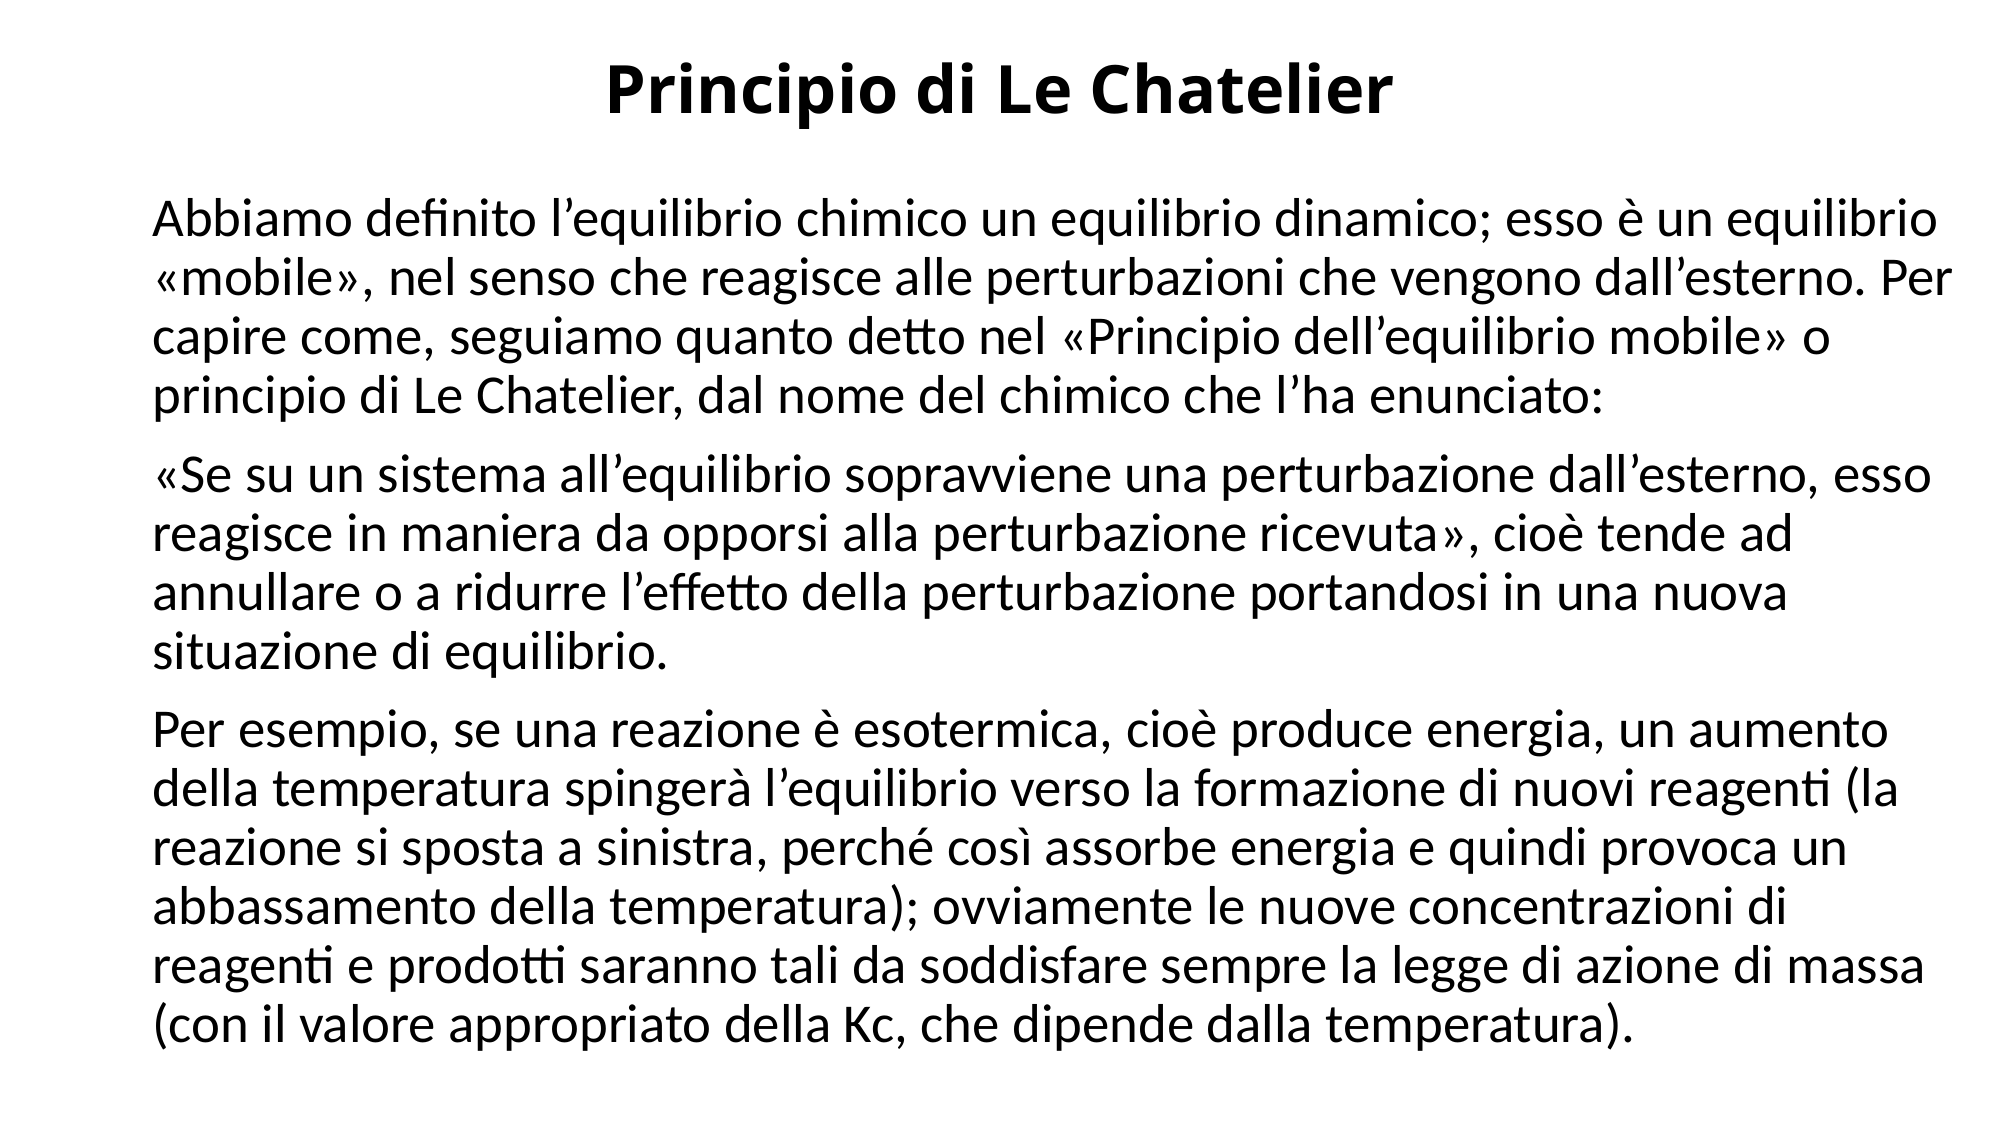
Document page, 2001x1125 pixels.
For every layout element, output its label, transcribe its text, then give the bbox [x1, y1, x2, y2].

title Principio di Le Chatelier [137, 28, 1863, 157]
list Abbiamo definito l’equilibrio chimico un equilibrio dinamico; esso è un equilibrio «mobile», nel senso che reagisce alle perturbazioni che vengono dall’esterno. Per capire come, seguiamo quanto detto nel «Principio dell’equilibrio mobile» o principio di Le Chatelier, dal nome del chimico che l’ha enunciato: «Se su un sistema all’equilibrio sopravviene una perturbazione dall’esterno, esso reagisce in maniera da opporsi alla perturbazione ricevuta», cioè tende ad annullare o a ridurre l’effetto della perturbazione portandosi in una nuova situazione di equilibrio. Per esempio, se una reazione è esotermica, cioè produce energia, un aumento della temperatura spingerà l’equilibrio verso la formazione di nuovi reagenti (la reazione si sposta a sinistra, perché così assorbe energia e quindi provoca un abbassamento della temperatura); ovviamente le nuove concentrazioni di reagenti e prodotti saranno tali da soddisfare sempre la legge di azione di massa (con il valore appropriato della Kc, che dipende dalla temperatura). [137, 182, 1972, 1091]
